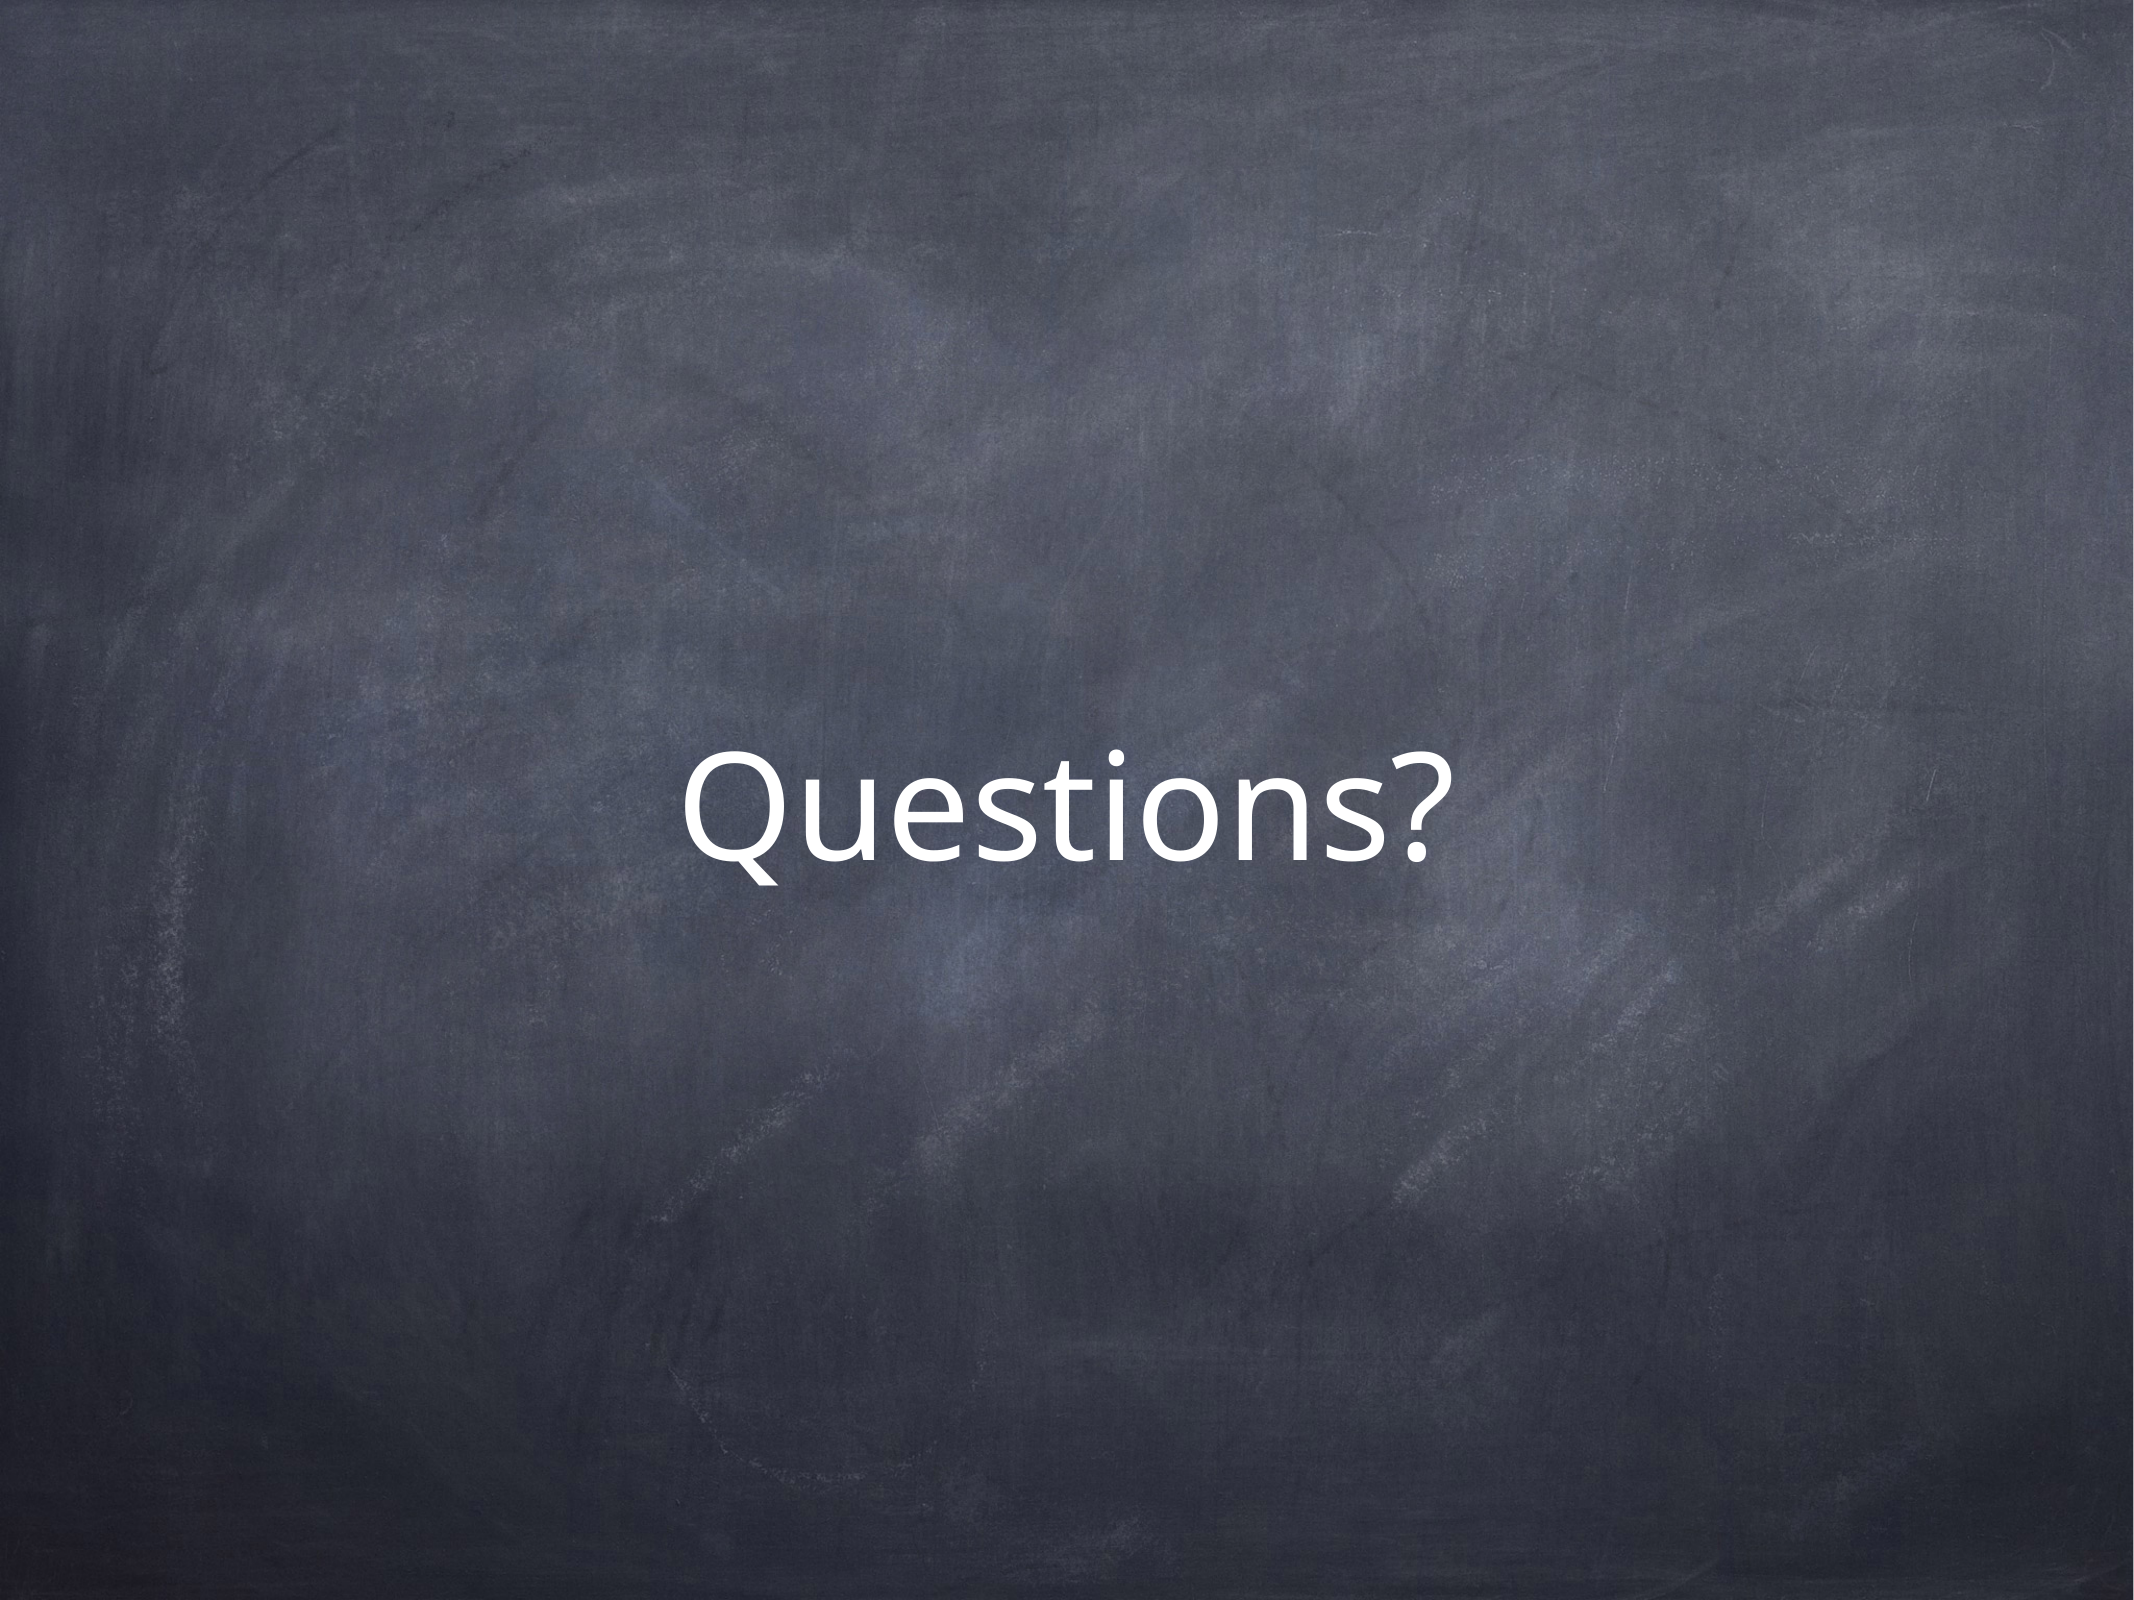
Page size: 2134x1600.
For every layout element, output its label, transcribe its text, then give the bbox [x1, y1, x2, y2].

picture [0, 0, 2134, 1600]
title Questions? [207, 591, 1926, 1009]
